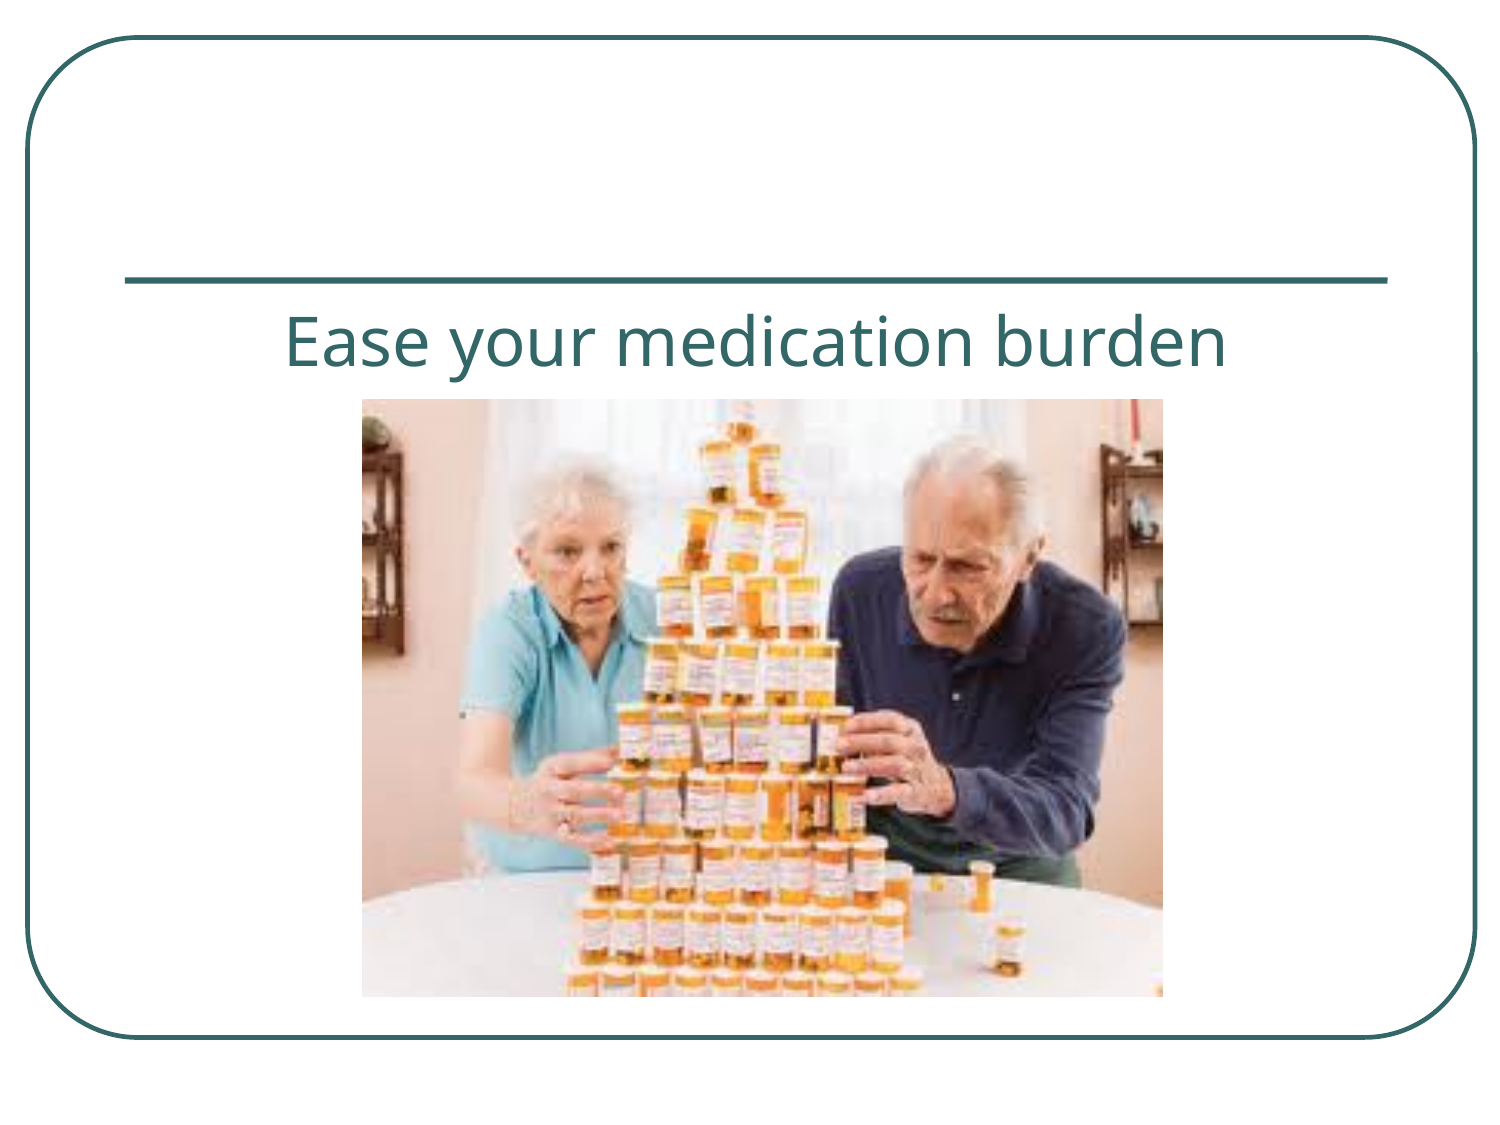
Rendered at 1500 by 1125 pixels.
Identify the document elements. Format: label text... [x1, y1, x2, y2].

title Ease your medication burden [124, 199, 1388, 388]
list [362, 399, 1163, 998]
